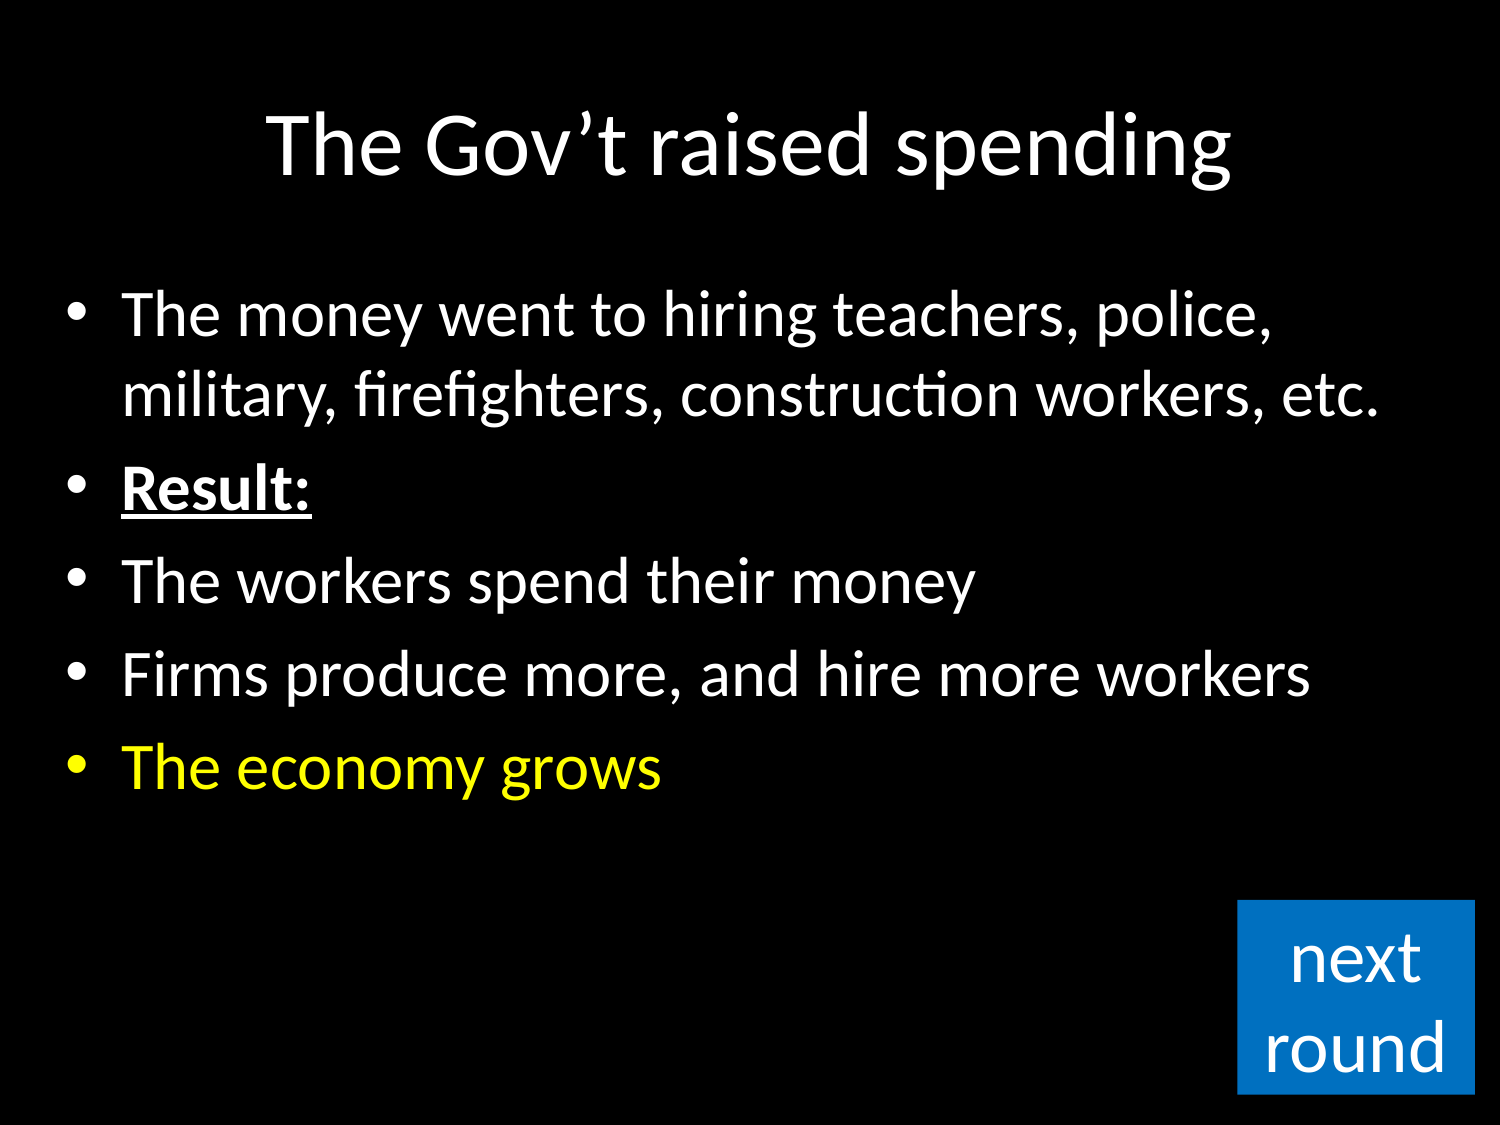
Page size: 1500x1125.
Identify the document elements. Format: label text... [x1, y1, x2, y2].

text_box next round [1237, 899, 1475, 1095]
title The Gov’t raised spending [75, 45, 1425, 233]
list The money went to hiring teachers, police, military, firefighters, construction workers, etc. Result: The workers spend their money Firms produce more, and hire more workers The economy grows [50, 262, 1488, 1005]
